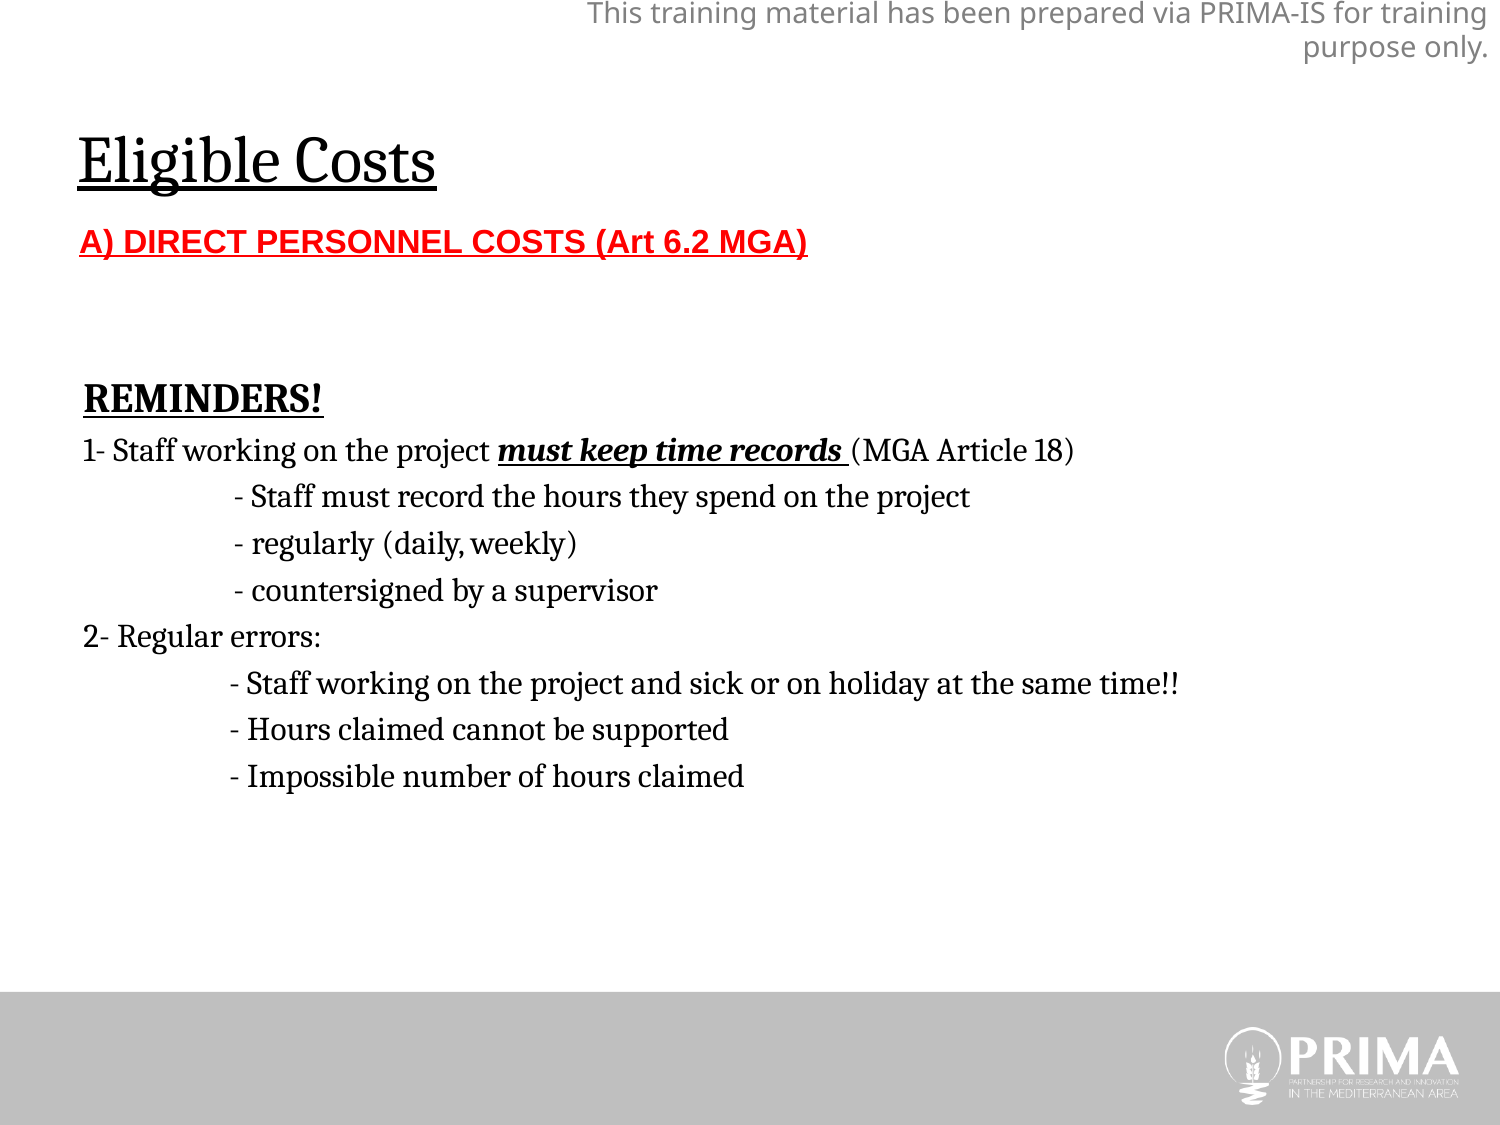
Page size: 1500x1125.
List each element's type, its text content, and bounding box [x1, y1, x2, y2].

text_box [0, 991, 1500, 1125]
text_box Eligible Costs [73, 113, 1193, 188]
text_box This training material has been prepared via PRIMA-IS for training purpose only. [500, 0, 1500, 72]
text_box [1224, 1027, 1459, 1105]
list A) DIRECT PERSONNEL COSTS (Art 6.2 MGA) REMINDERS! 1- Staff working on the project must keep time records (MGA Article 18) - Staff must record the hours they spend on the project - regularly (daily, weekly) - countersigned by a supervisor 2- Regular errors: - Staff working on the project and sick or on holiday at the same time!! - Hours claimed cannot be supported - Impossible number of hours claimed [79, 219, 1497, 991]
